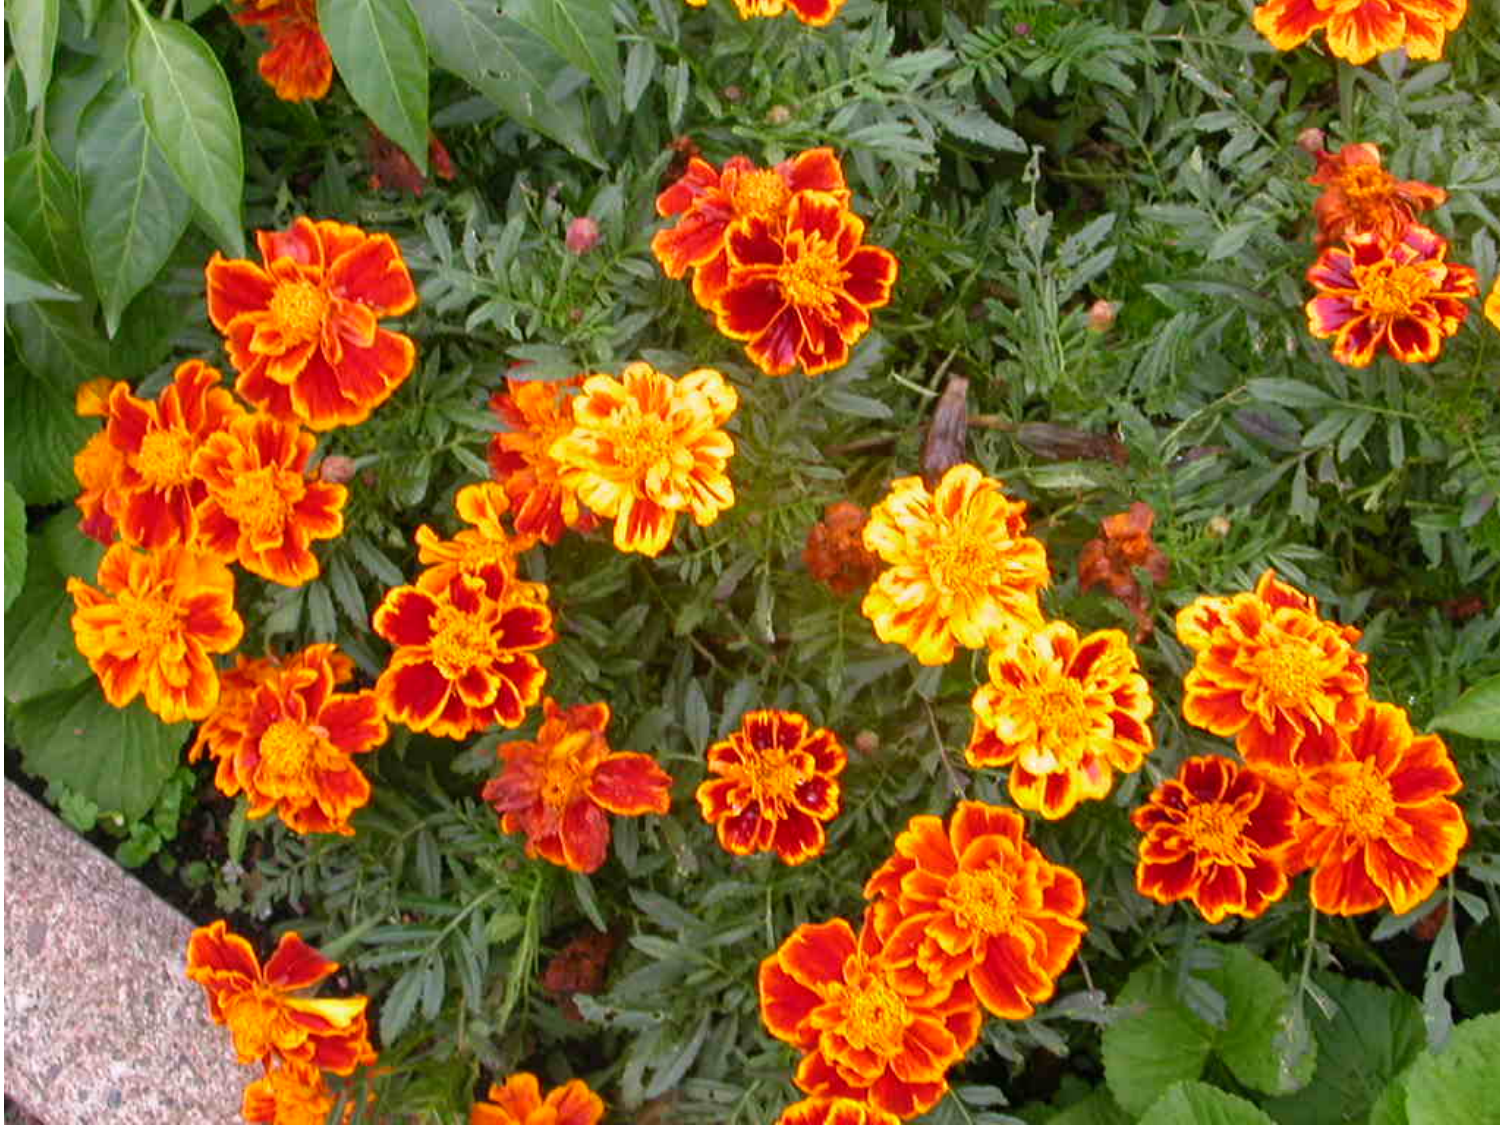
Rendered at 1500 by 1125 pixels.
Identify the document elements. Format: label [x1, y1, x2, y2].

list [4, 0, 1500, 1125]
